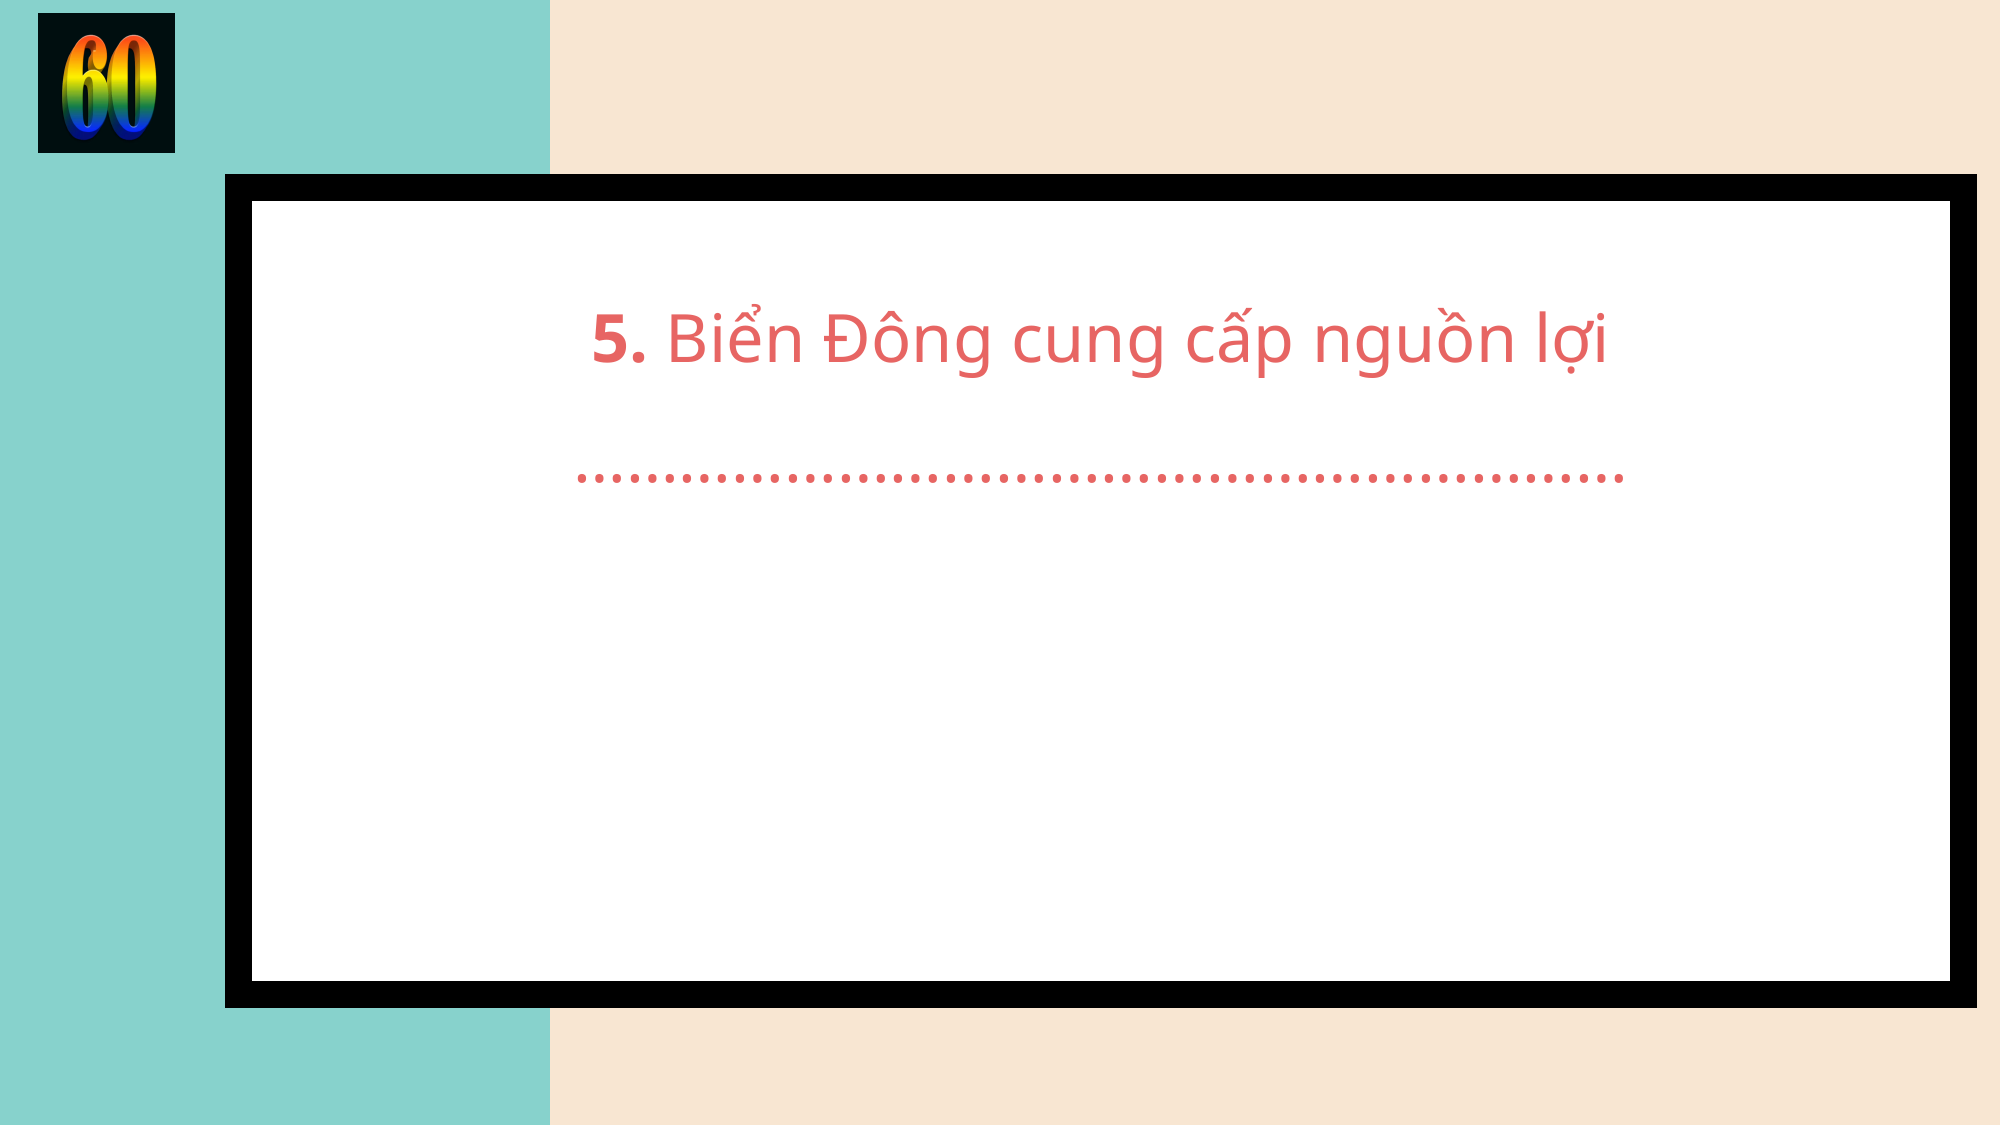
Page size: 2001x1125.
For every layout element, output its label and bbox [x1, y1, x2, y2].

text_box [0, 0, 550, 1125]
text_box [37, 12, 175, 153]
text_box [238, 187, 1964, 995]
